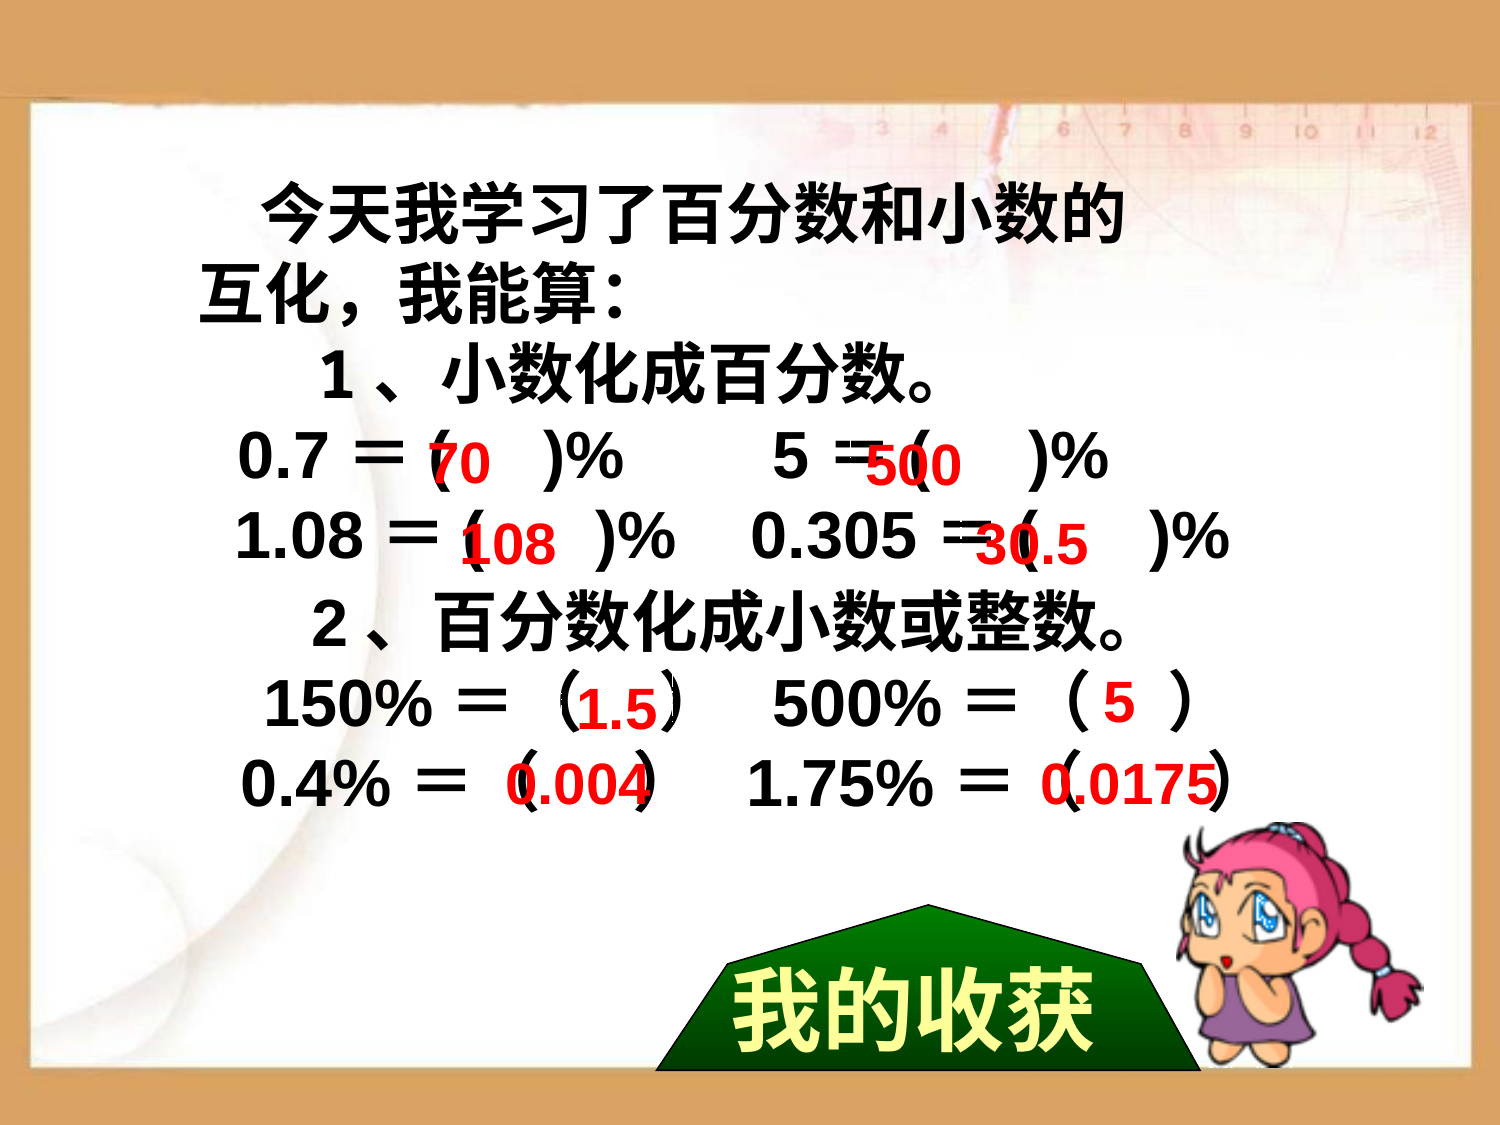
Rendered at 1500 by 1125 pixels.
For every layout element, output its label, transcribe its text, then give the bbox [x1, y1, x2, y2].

text_box 0.004 [490, 738, 667, 824]
text_box 30.5 [960, 498, 1105, 584]
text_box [656, 904, 1171, 1071]
text_box 0.0175 [1025, 738, 1234, 824]
picture [0, 0, 1500, 1125]
text_box 108 [444, 498, 573, 584]
text_box 今天我学习了百分数和小数的 互化，我能算： 1、小数化成百分数。 0.7＝( )% 5＝( )% 1.08＝( )% 0.305＝( )% [183, 163, 1329, 800]
text_box 500 [850, 419, 978, 506]
text_box 70 [412, 417, 508, 503]
text_box 5 [1088, 655, 1151, 738]
text_box 1.5 [561, 663, 673, 750]
text_box 2、百分数化成小数或整数。 150%＝（ ） 500%＝（ ） 0.4%＝（ ） 1.75%＝（ ） [177, 571, 1300, 828]
